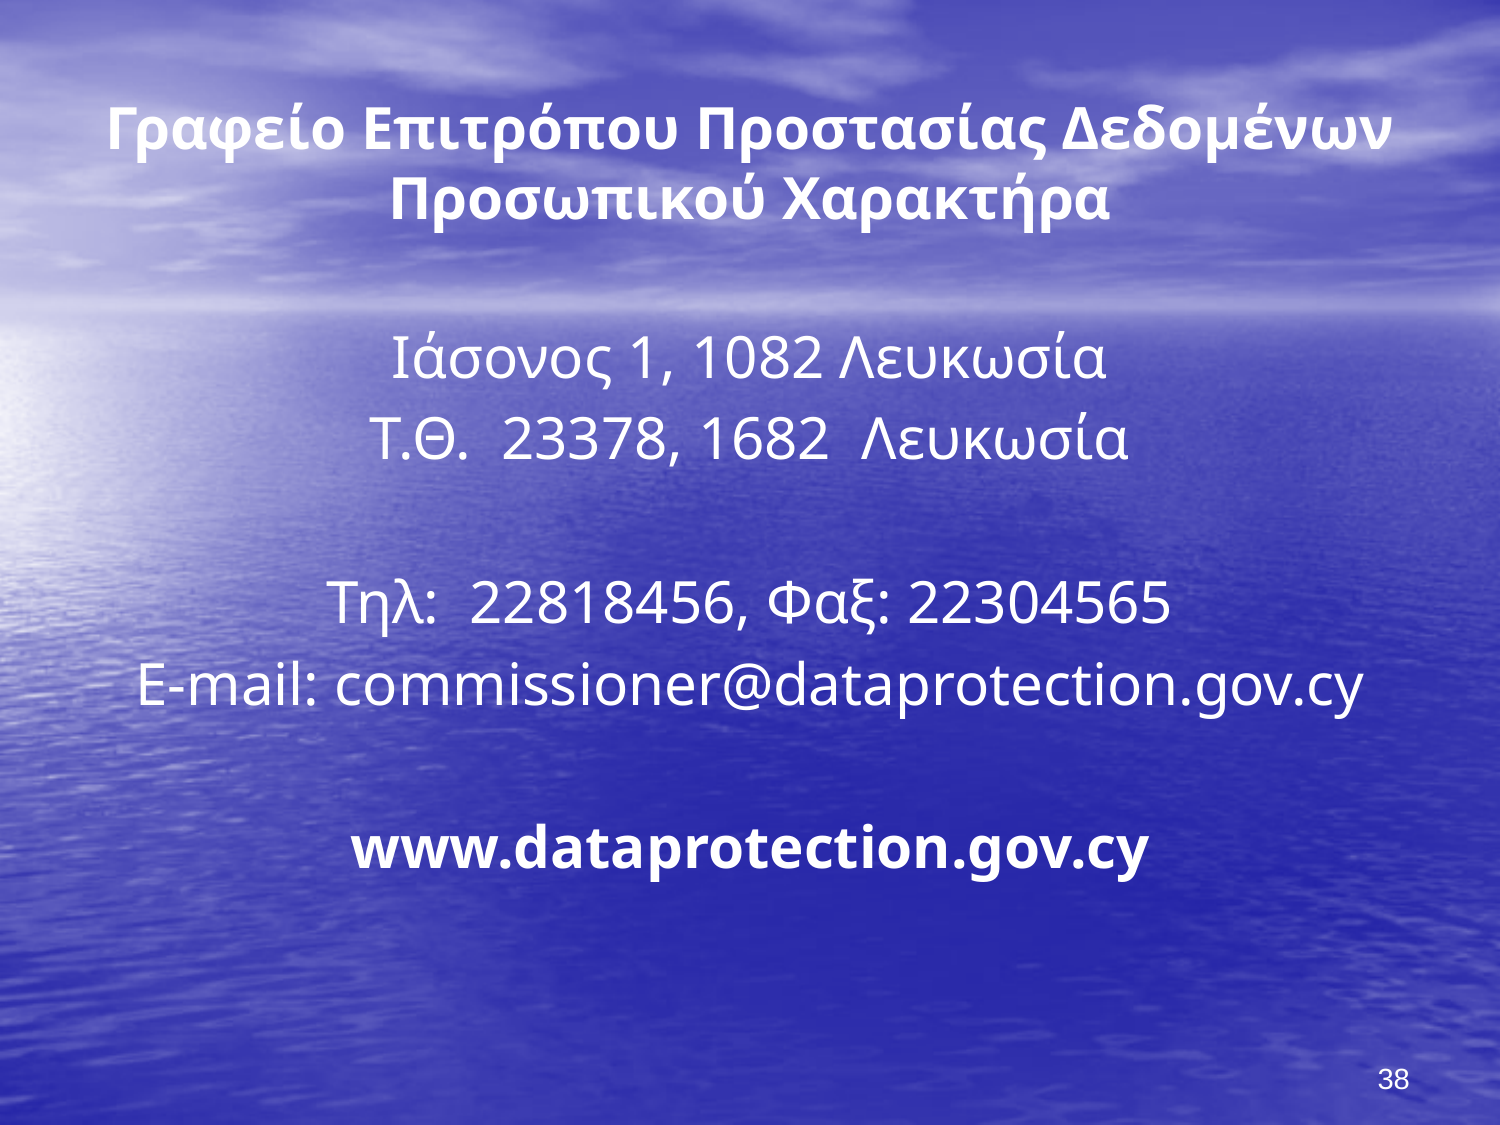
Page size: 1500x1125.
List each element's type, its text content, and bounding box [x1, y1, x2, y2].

slide_number 38 [1074, 1024, 1426, 1103]
list Ιάσονος 1, 1082 Λευκωσία Τ.Θ. 23378, 1682 Λευκωσία Τηλ: 22818456, Φαξ: 22304565 E-mail: commissioner@dataprotection.gov.cy www.dataprotection.gov.cy [74, 312, 1426, 988]
title Γραφείο Επιτρόπου Προστασίας Δεδομένων Προσωπικού Χαρακτήρα [74, 47, 1426, 276]
